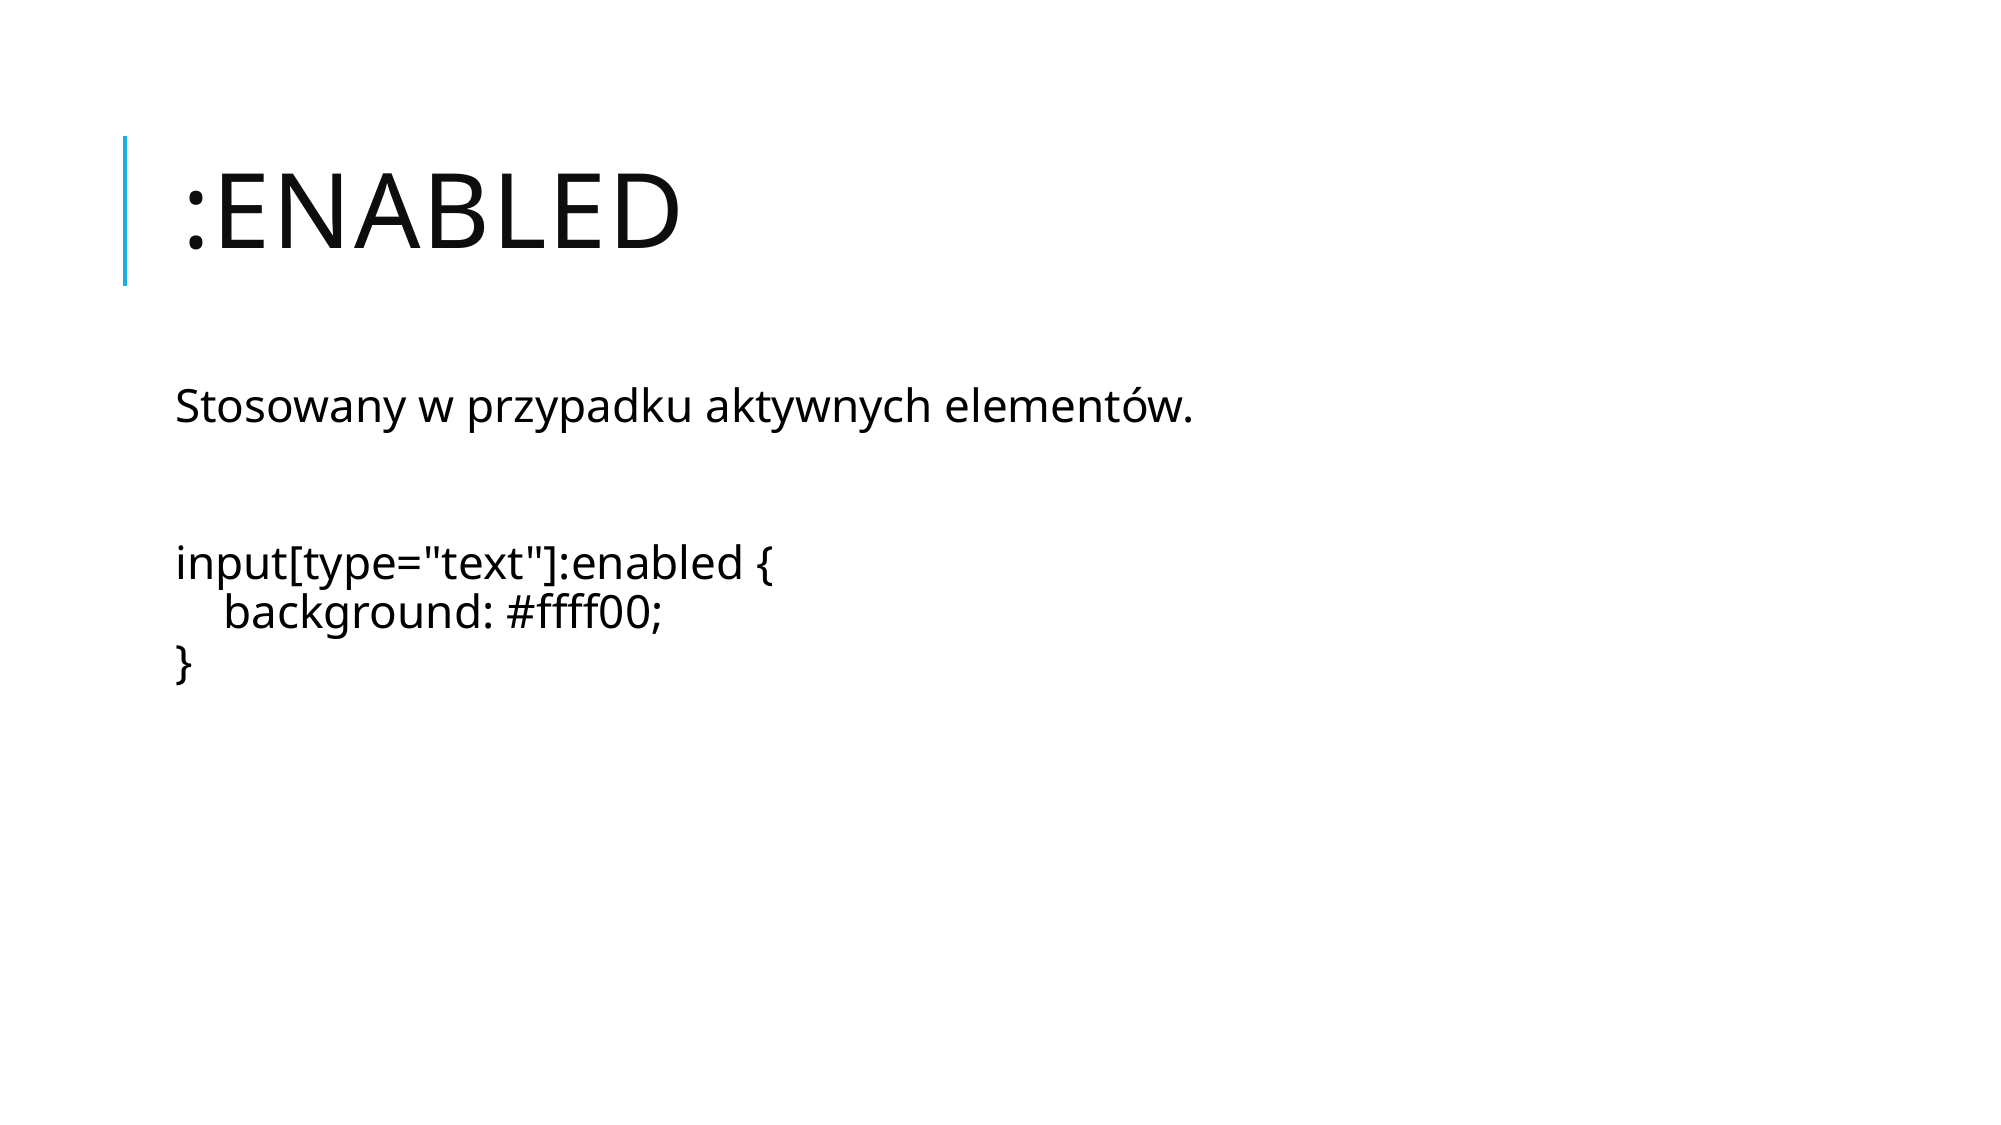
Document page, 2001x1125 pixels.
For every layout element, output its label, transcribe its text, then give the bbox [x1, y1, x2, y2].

title :enabled [168, 96, 1763, 342]
list Stosowany w przypadku aktywnych elementów. input[type="text"]:enabled { background: #ffff00; } [168, 375, 1763, 1035]
